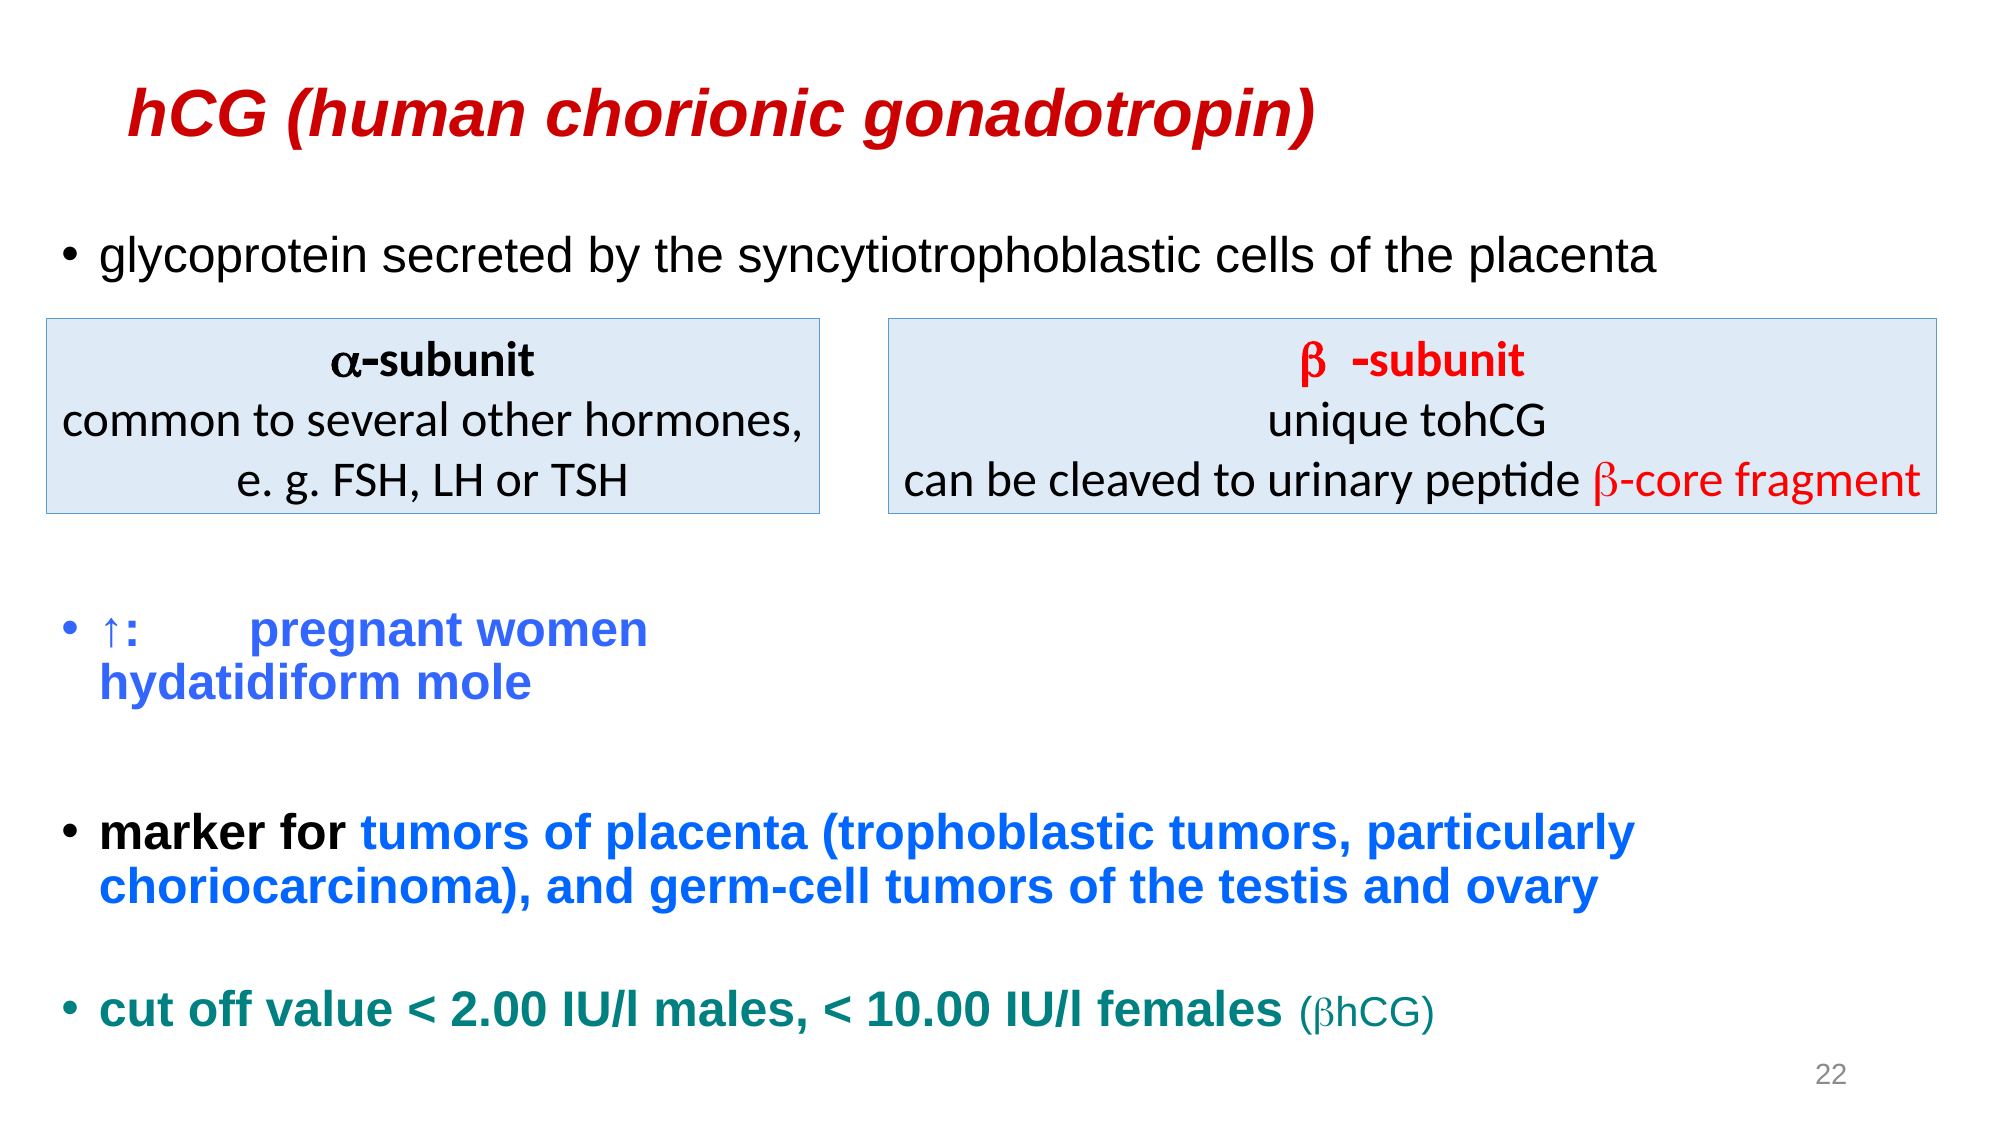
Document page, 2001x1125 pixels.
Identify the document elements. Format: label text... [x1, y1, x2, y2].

text_box a-subunit common to several other hormones, e. g. FSH, LH or TSH [46, 318, 820, 514]
title hCG (human chorionic gonadotropin) [112, 45, 1675, 185]
slide_number 22 [1684, 1042, 1863, 1103]
list glycoprotein secreted by the syncytiotrophoblastic cells of the placenta ↑: pregnant women hydatidiform mole marker for tumors of placenta (trophoblastic tumors, particularly choriocarcinoma), and germ-cell tumors of the testis and ovary cut off value < 2.00 IU/l males, < 10.00 IU/l females (bhCG) [46, 221, 1684, 1103]
text_box b -subunit unique tohCG can be cleaved to urinary peptide b-core fragment [888, 318, 1937, 514]
